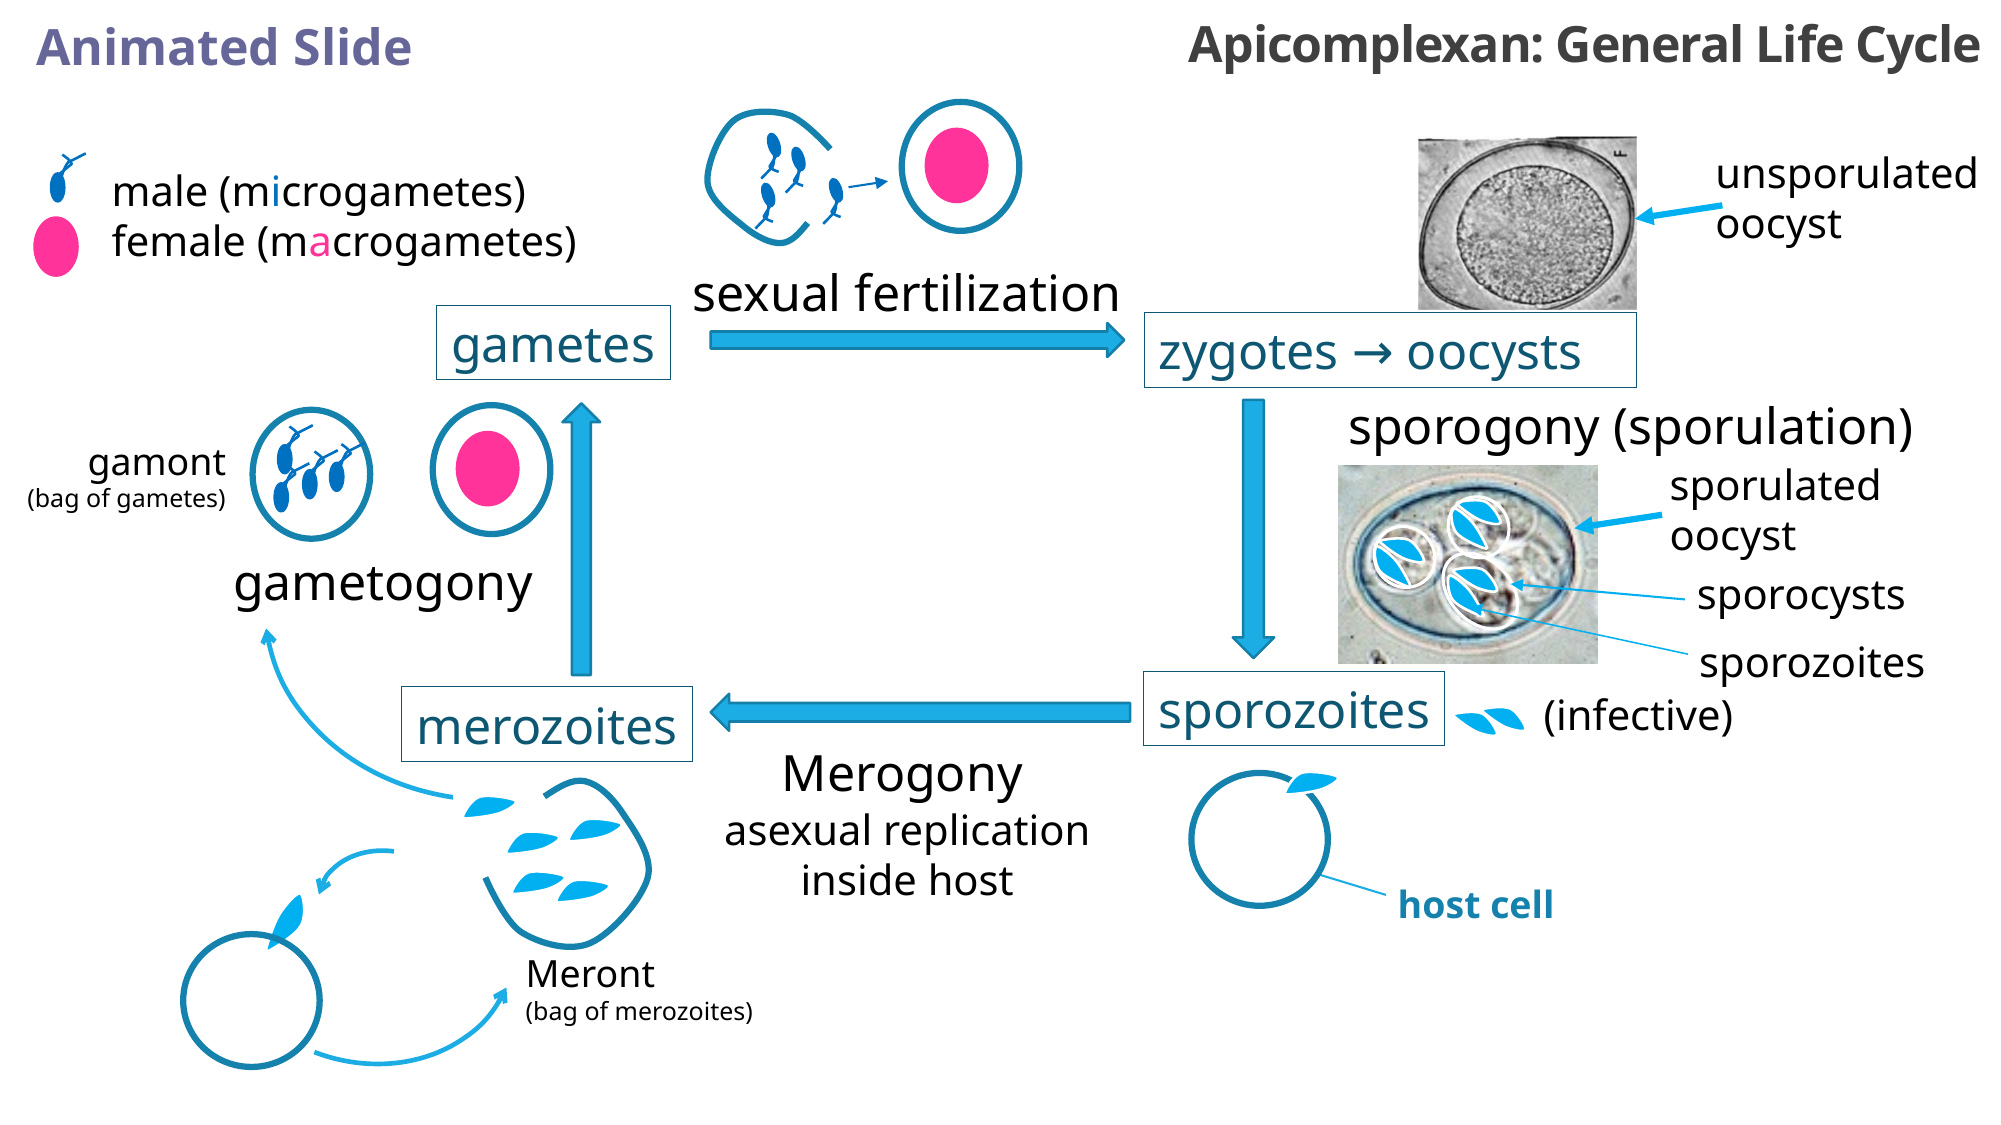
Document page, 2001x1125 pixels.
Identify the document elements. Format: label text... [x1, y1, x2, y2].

text_box Merogony [767, 733, 1227, 809]
text_box Animated Slide [21, 7, 428, 83]
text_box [1510, 583, 1686, 600]
picture [1419, 113, 1637, 333]
text_box merozoites [401, 686, 693, 762]
text_box sporogony (sporulation) [1333, 387, 1942, 463]
text_box (infective) [1528, 681, 1749, 747]
text_box gametogony [218, 543, 548, 618]
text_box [32, 145, 616, 278]
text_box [432, 404, 551, 535]
text_box [1480, 705, 1527, 733]
text_box unsporulated oocyst [1700, 139, 2000, 255]
text_box sporozoites [1143, 671, 1445, 746]
text_box [1231, 398, 1276, 660]
text_box zygotes → oocysts [1144, 312, 1637, 388]
text_box [313, 922, 507, 1065]
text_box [252, 409, 371, 540]
text_box [561, 402, 602, 677]
text_box [1190, 771, 1330, 908]
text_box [1319, 874, 1387, 896]
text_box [1634, 204, 1723, 220]
text_box gametes [436, 305, 671, 380]
text_box gamont (bag of gametes) [12, 430, 241, 521]
text_box [1452, 710, 1499, 738]
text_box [1469, 606, 1689, 655]
text_box sporocysts [1682, 560, 1921, 626]
text_box Apicomplexan: General Life Cycle [1082, 14, 1997, 83]
text_box [1283, 770, 1340, 796]
text_box sporozoites [1684, 628, 1941, 693]
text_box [1337, 464, 1599, 665]
text_box sporulated oocyst [1654, 451, 1908, 566]
text_box [709, 692, 1132, 732]
text_box [269, 892, 306, 941]
text_box host cell [1383, 873, 1570, 934]
text_box Meront (bag of merozoites) [510, 942, 768, 1033]
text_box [699, 101, 1020, 258]
text_box [316, 849, 395, 908]
text_box [709, 329, 1126, 359]
text_box sexual fertilization [677, 254, 1137, 329]
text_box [1573, 514, 1663, 529]
text_box asexual replication inside host [687, 796, 1128, 912]
text_box [181, 932, 321, 1069]
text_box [453, 763, 664, 952]
text_box [261, 594, 511, 799]
